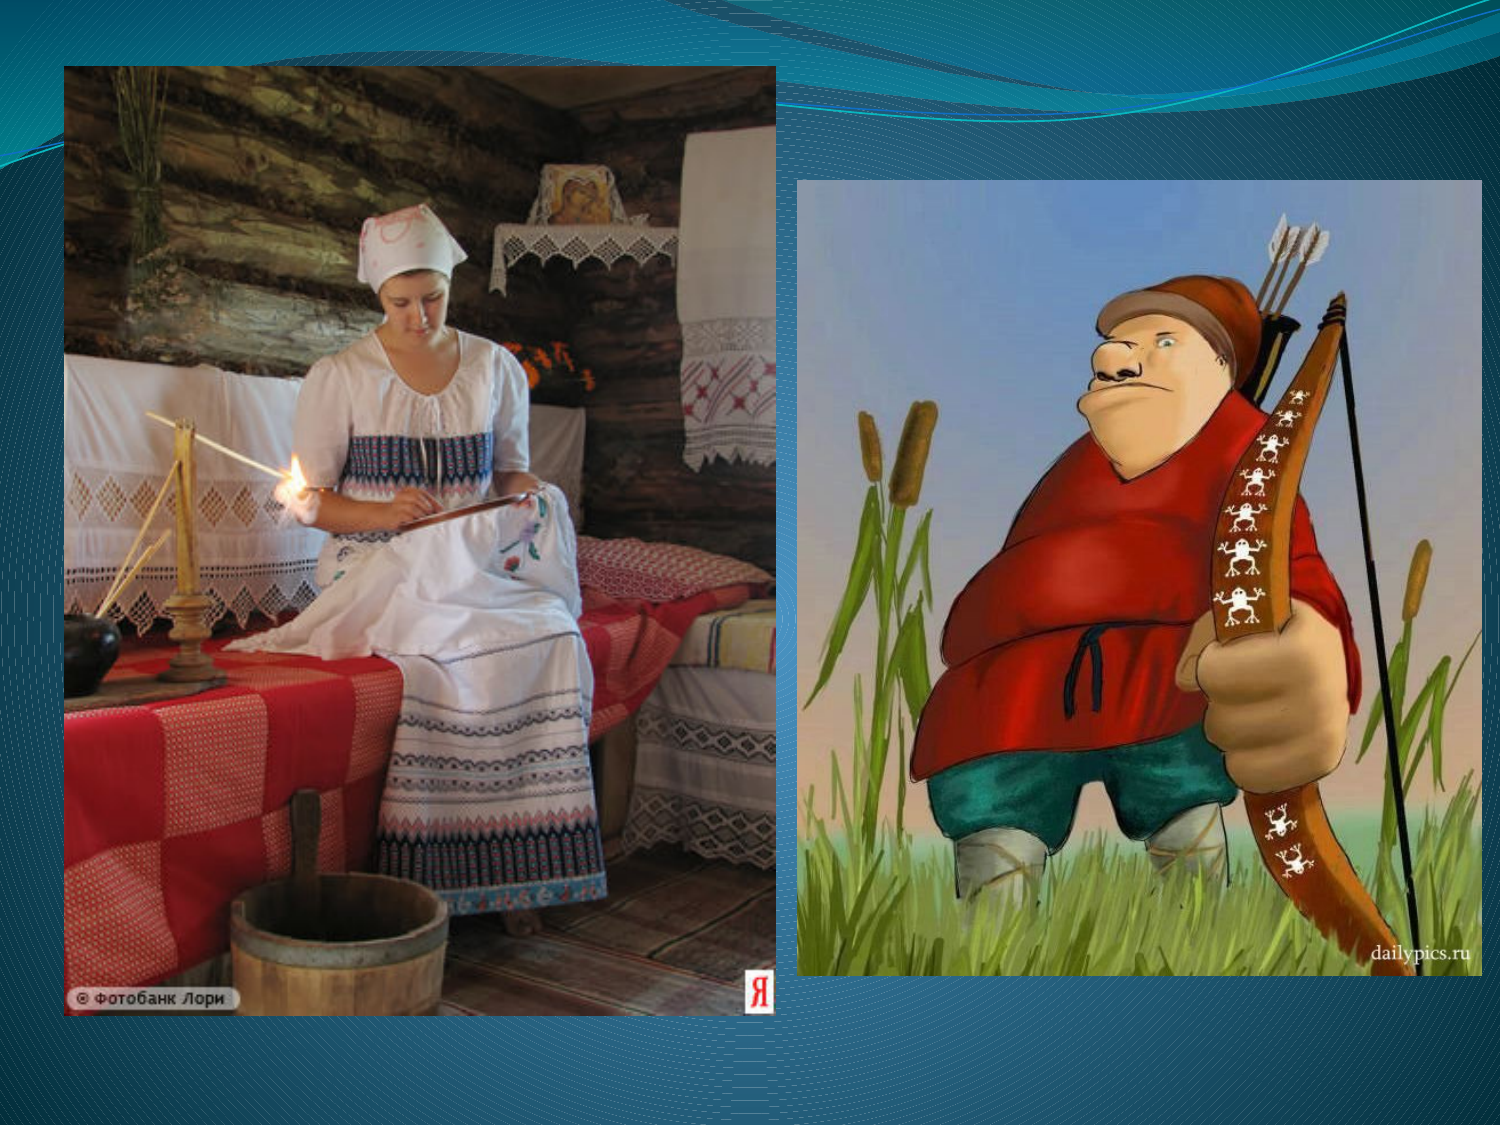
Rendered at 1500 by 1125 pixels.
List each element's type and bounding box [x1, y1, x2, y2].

picture [796, 180, 1482, 977]
picture [64, 66, 776, 1016]
